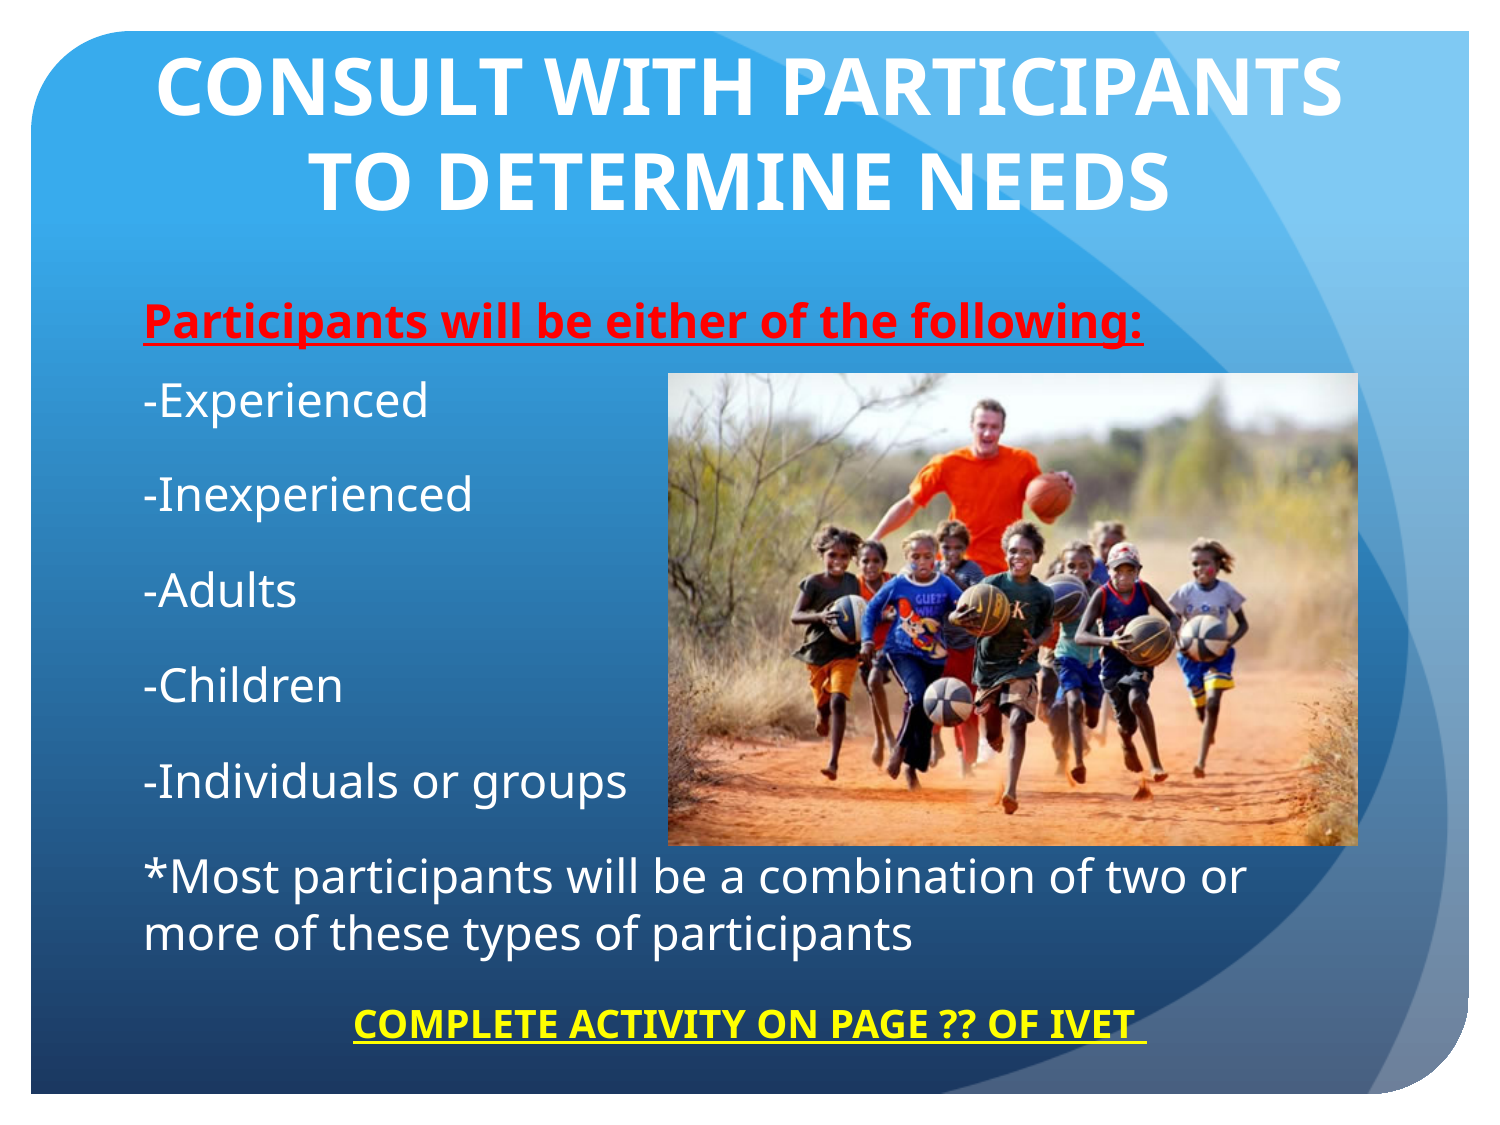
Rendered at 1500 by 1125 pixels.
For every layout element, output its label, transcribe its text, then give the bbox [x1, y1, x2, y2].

picture [24, 30, 1473, 1094]
list Participants will be either of the following: -Experienced -Inexperienced -Adults -Children -Individuals or groups *Most participants will be a combination of two or more of these types of participants COMPLETE ACTIVITY ON PAGE ?? OF IVET [127, 299, 1372, 1059]
title CONSULT WITH PARTICIPANTS TO DETERMINE NEEDS [127, 62, 1372, 234]
